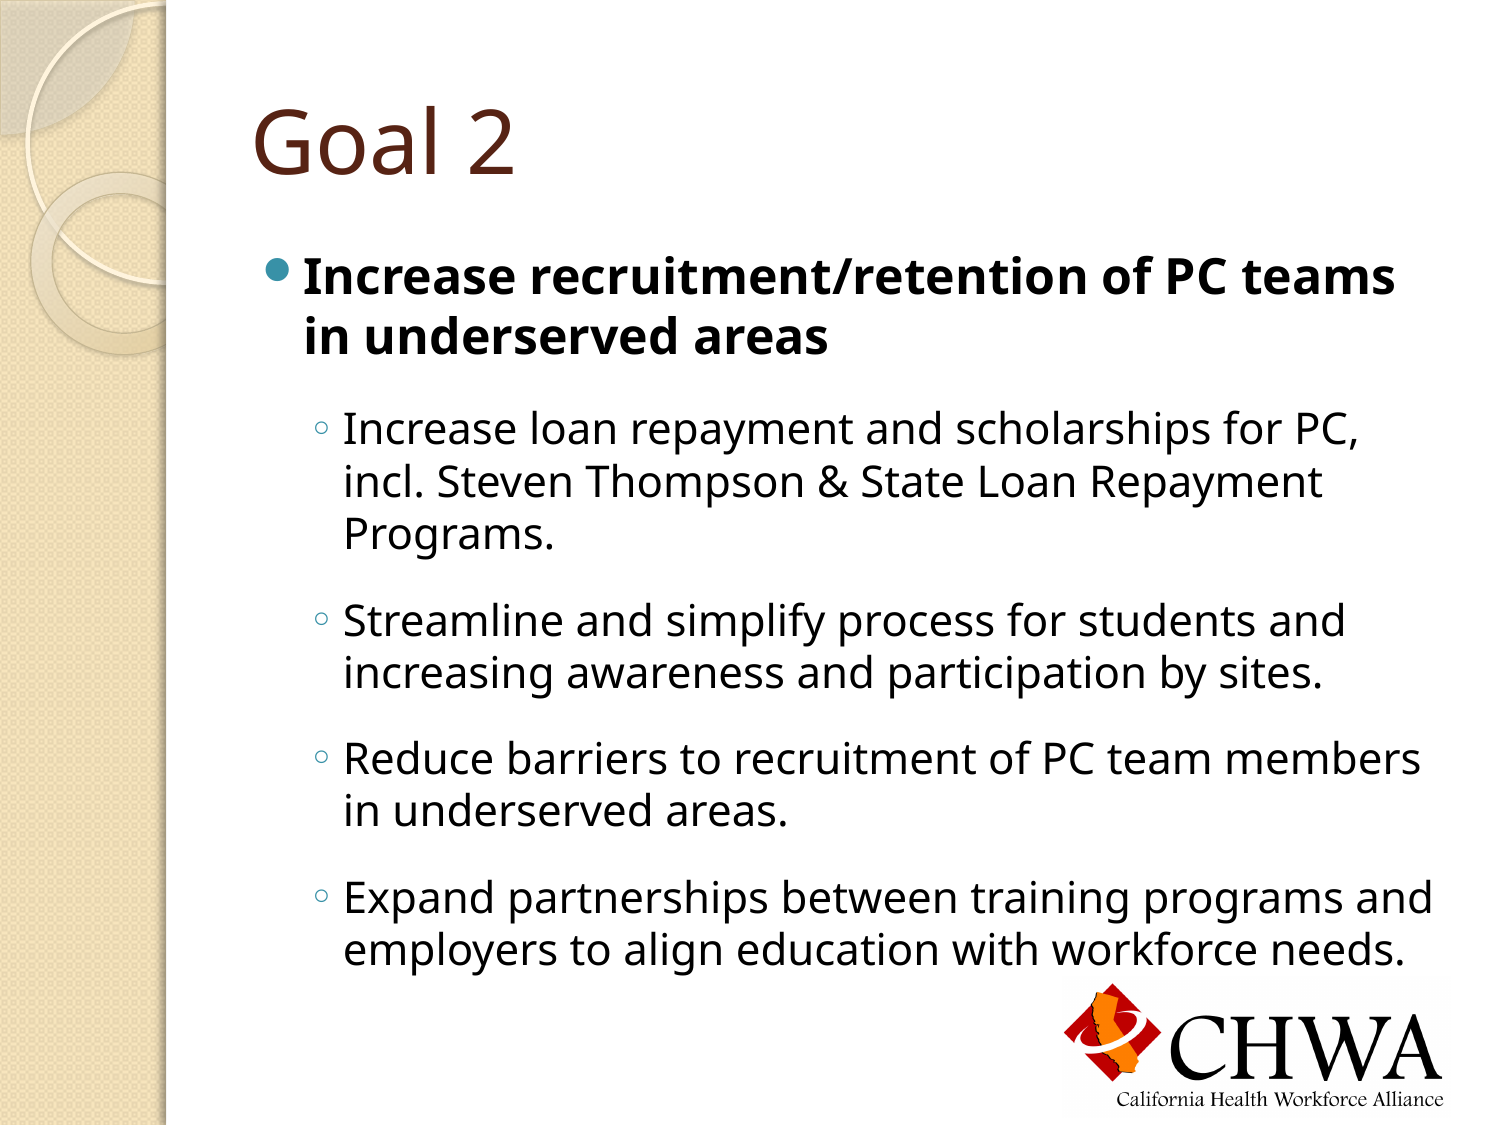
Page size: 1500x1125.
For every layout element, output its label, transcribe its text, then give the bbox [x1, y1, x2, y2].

title Goal 2 [235, 45, 1466, 233]
picture [1062, 976, 1452, 1118]
list Increase recruitment/retention of PC teams in underserved areas Increase loan repayment and scholarships for PC, incl. Steven Thompson & State Loan Repayment Programs. Streamline and simplify process for students and increasing awareness and participation by sites. Reduce barriers to recruitment of PC team members in underserved areas. Expand partnerships between training programs and employers to align education with workforce needs. [235, 237, 1466, 1025]
